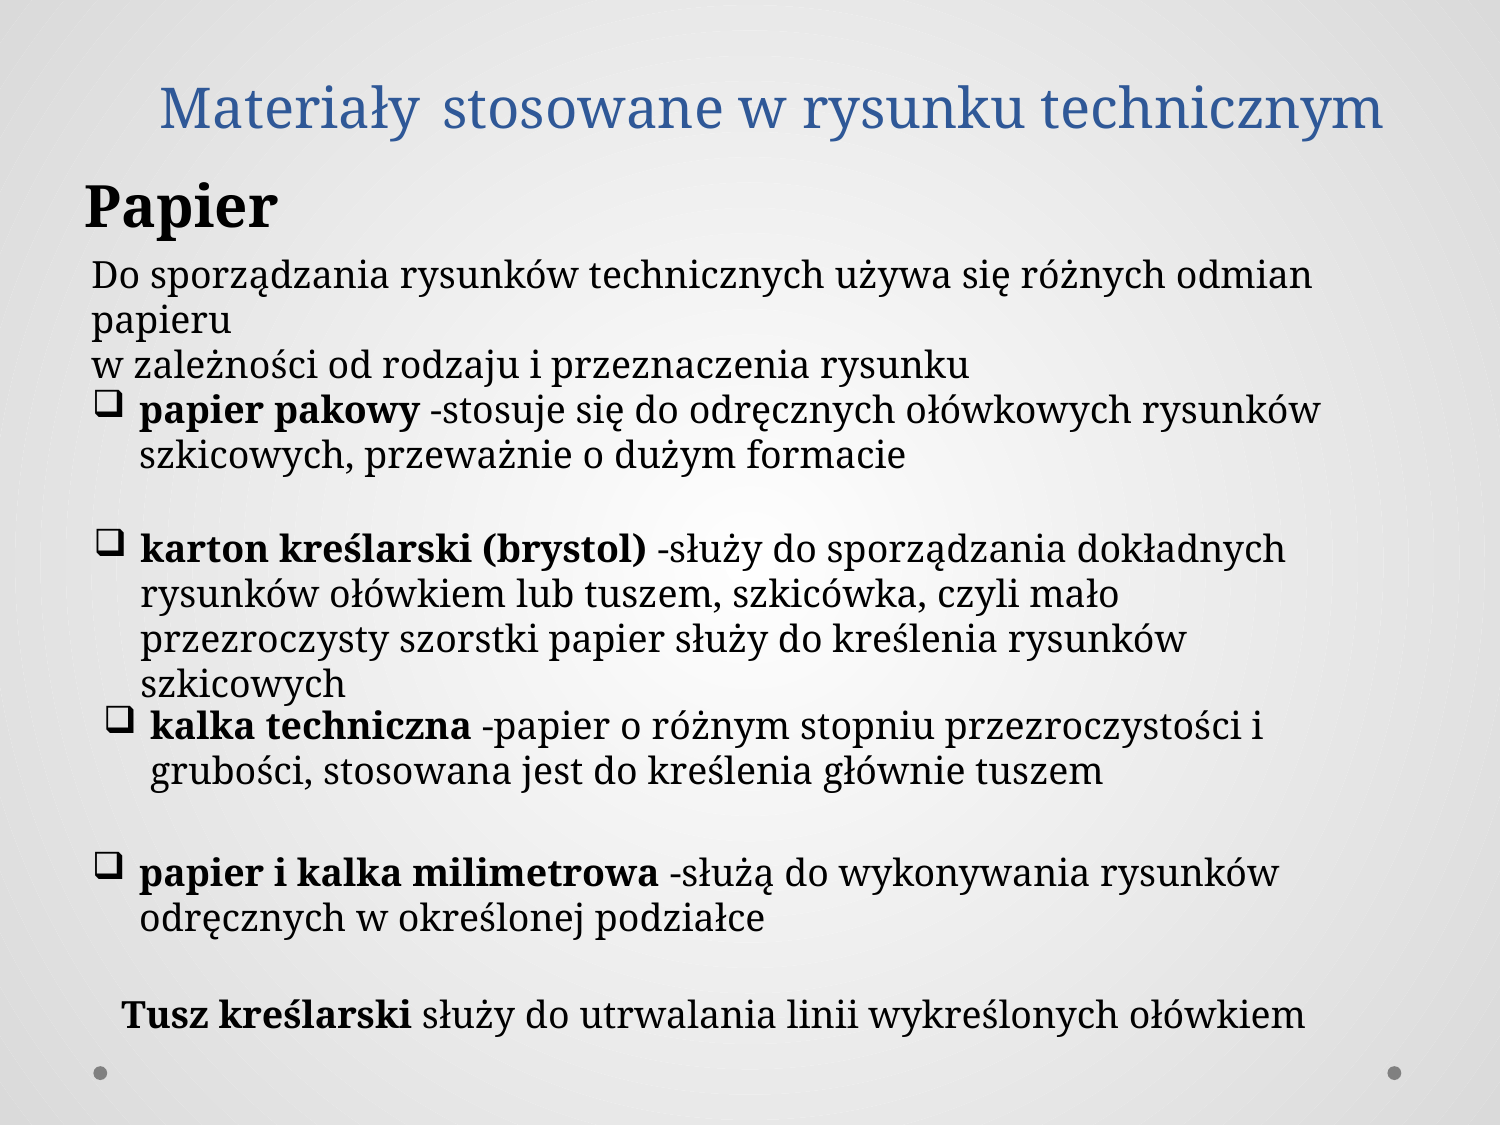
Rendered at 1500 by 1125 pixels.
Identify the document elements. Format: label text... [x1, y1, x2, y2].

text_box Tusz kreślarski służy do utrwalania linii wykreślonych ołówkiem [106, 983, 1352, 1043]
text_box papier i kalka milimetrowa -służą do wykonywania rysunków odręcznych w określonej podziałce [77, 841, 1338, 946]
text_box kalka techniczna -papier o różnym stopniu przezroczystości i grubości, stosowana jest do kreślenia głównie tuszem [88, 694, 1330, 800]
text_box Do sporządzania rysunków technicznych używa się różnych odmian papieru w zależności od rodzaju i przeznaczenia rysunku [76, 243, 1424, 394]
text_box karton kreślarski (brystol) -służy do sporządzania dokładnych rysunków ołówkiem lub tuszem, szkicówka, czyli mało przezroczysty szorstki papier służy do kreślenia rysunków szkicowych [78, 517, 1379, 713]
text_box Papier [69, 161, 294, 246]
text_box papier pakowy -stosuje się do odręcznych ołówkowych rysunków szkicowych, przeważnie o dużym formacie [77, 378, 1413, 484]
title Materiały stosowane w rysunku technicznym [63, 9, 1483, 162]
